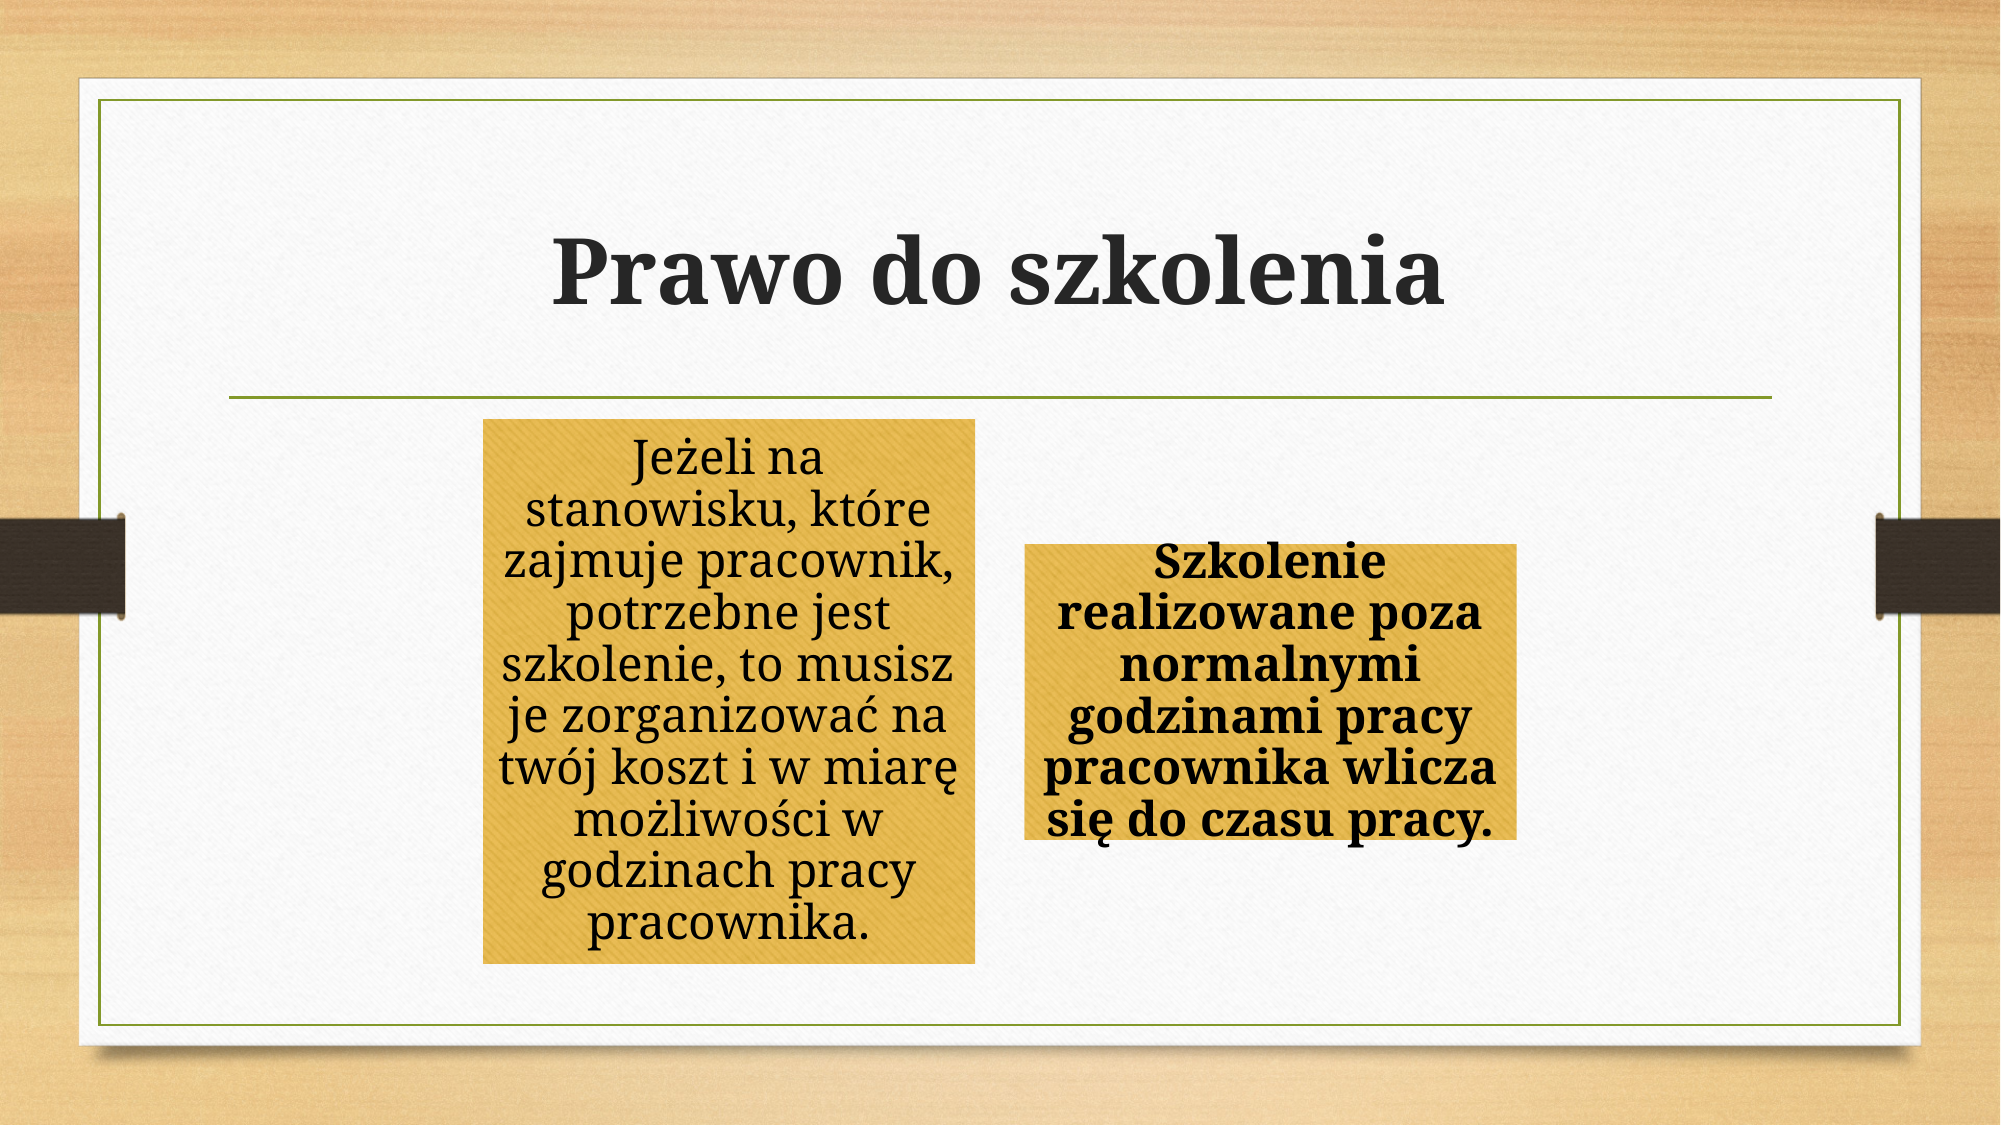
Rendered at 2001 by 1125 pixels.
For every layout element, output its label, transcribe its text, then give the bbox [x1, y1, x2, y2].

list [212, 419, 1788, 964]
title Prawo do szkolenia [212, 161, 1788, 375]
picture [0, 0, 2001, 1125]
